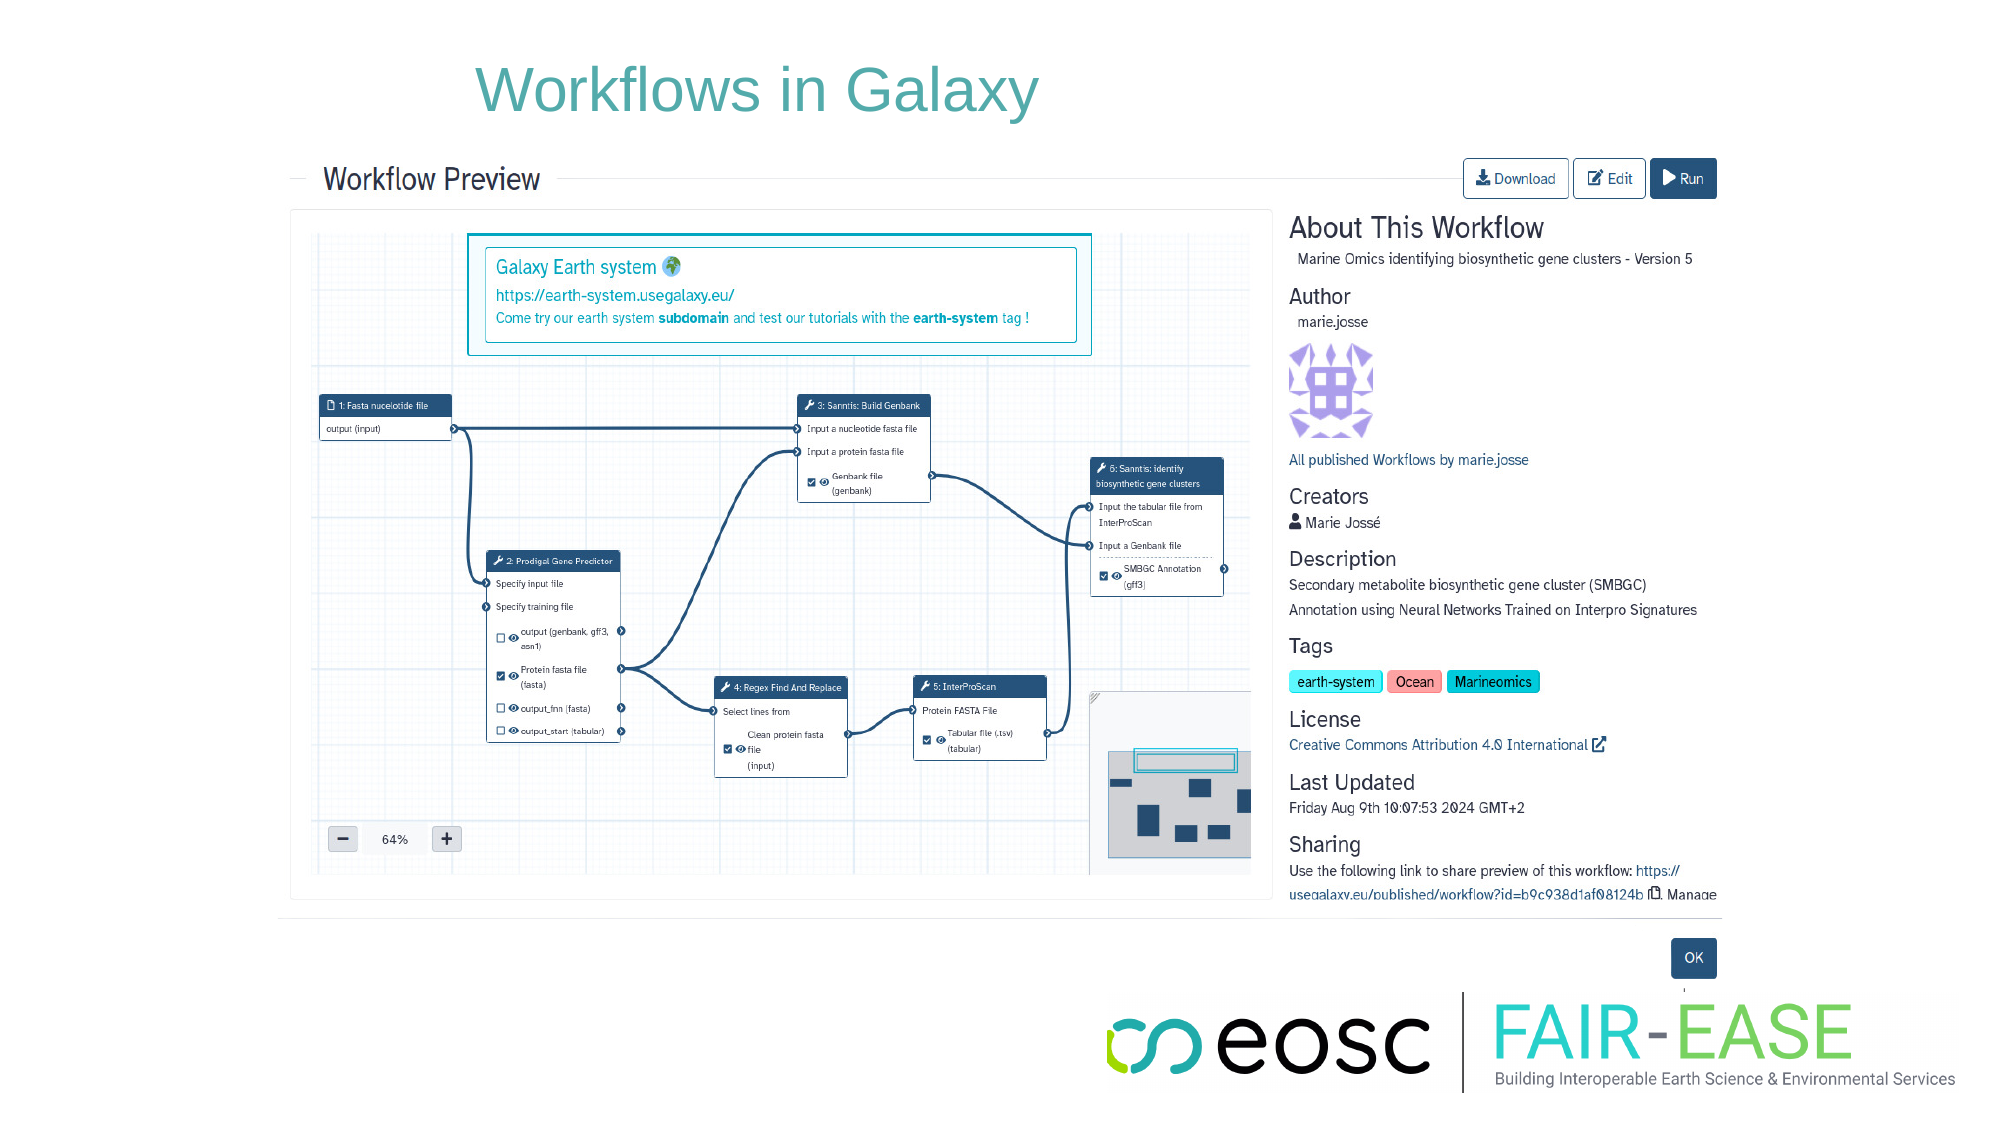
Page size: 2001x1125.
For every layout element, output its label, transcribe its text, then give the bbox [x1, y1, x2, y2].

text_box Workflows in Galaxy [475, 43, 1525, 125]
picture [1107, 971, 1963, 1115]
text_box [277, 141, 1723, 984]
